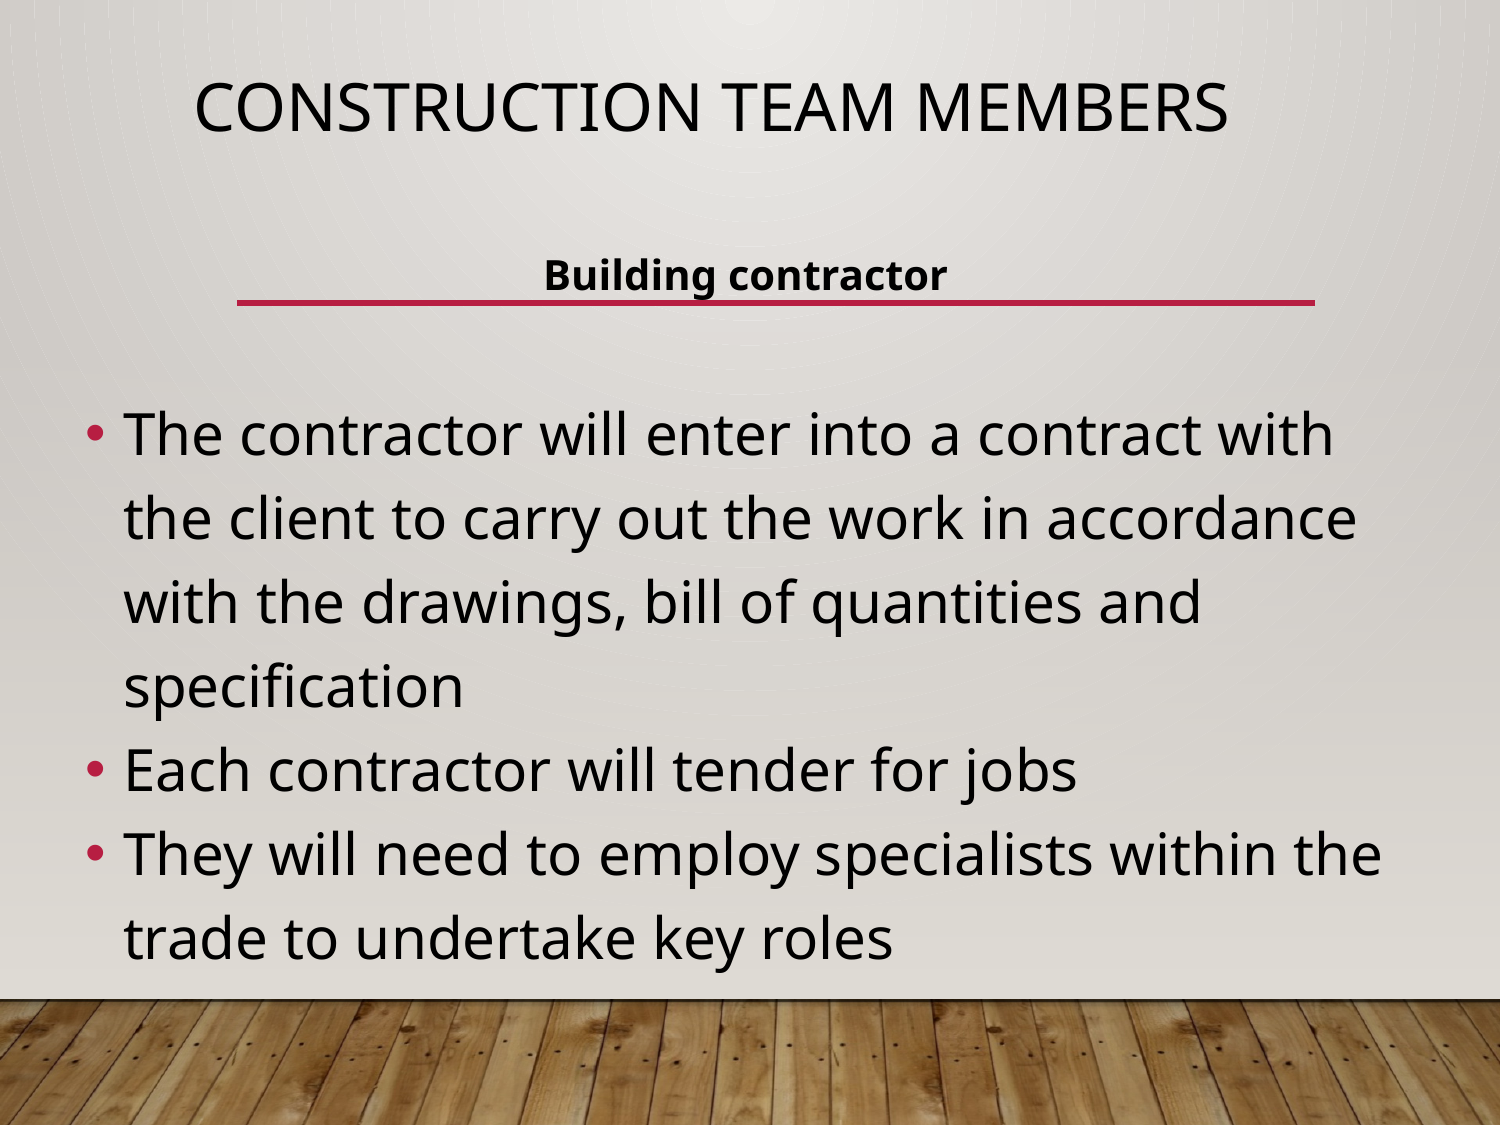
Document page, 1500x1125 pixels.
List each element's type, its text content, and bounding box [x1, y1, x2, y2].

list Building contractor The contractor will enter into a contract with the client to carry out the work in accordance with the drawings, bill of quantities and specification Each contractor will tender for jobs They will need to employ specialists within the trade to undertake key roles [70, 231, 1421, 965]
title Construction team members [178, 66, 1421, 198]
picture [0, 999, 1500, 1125]
